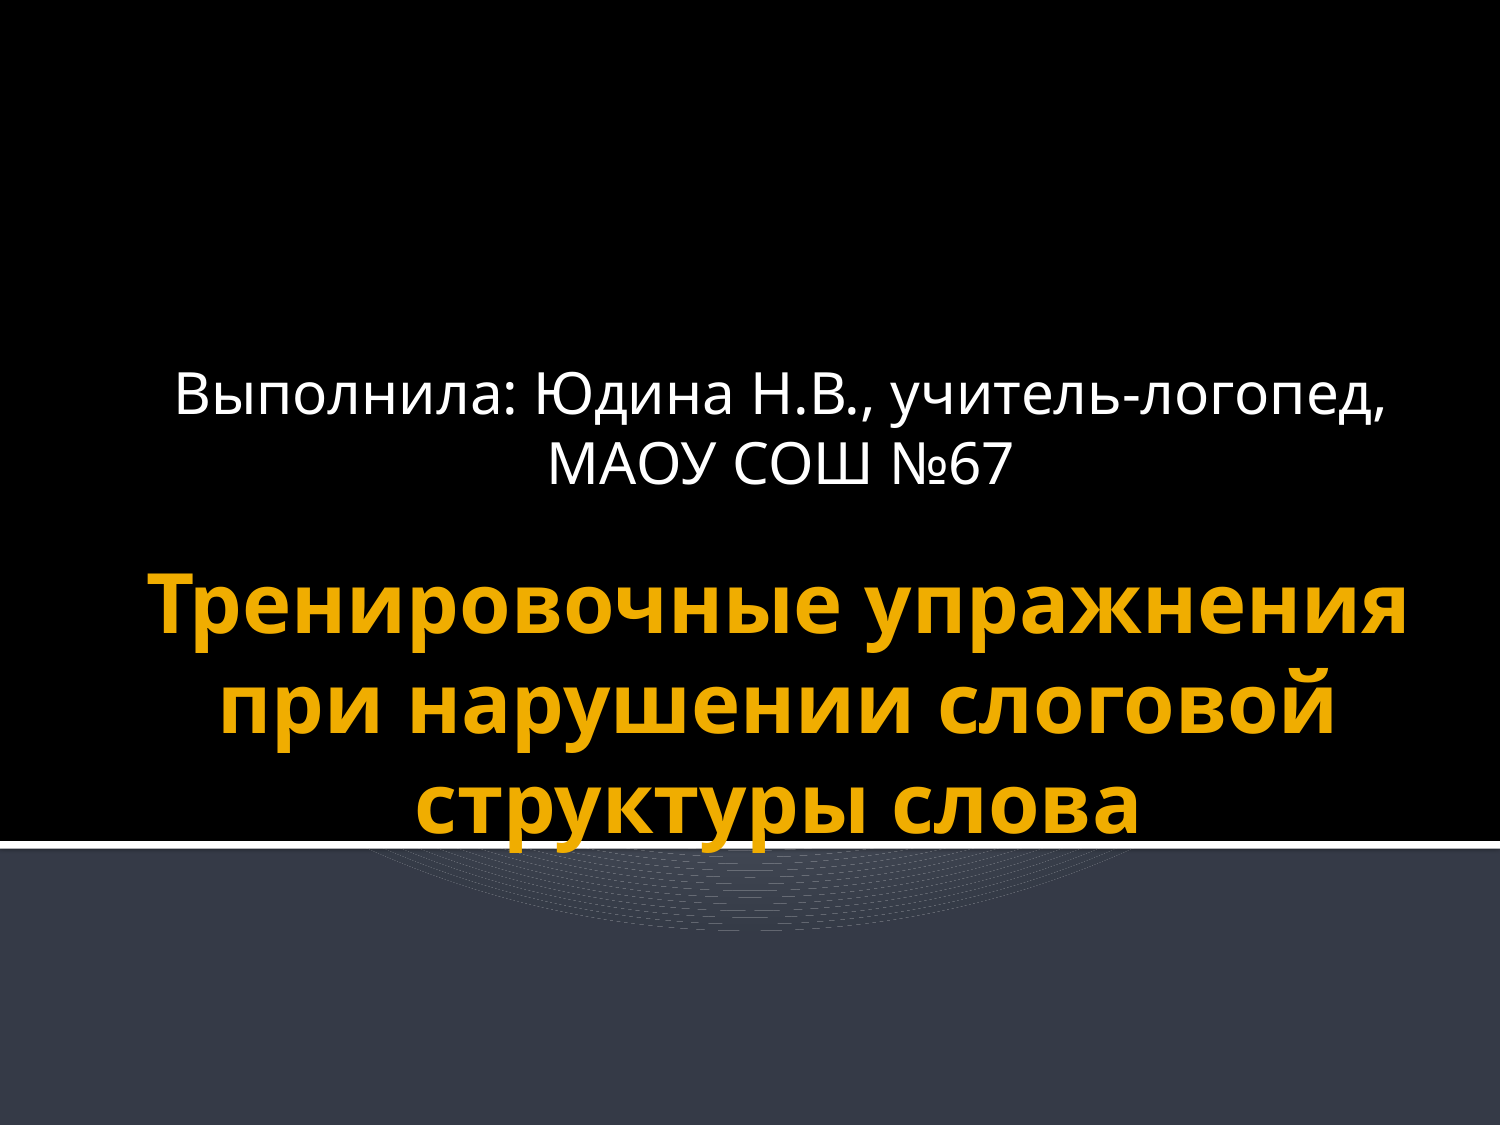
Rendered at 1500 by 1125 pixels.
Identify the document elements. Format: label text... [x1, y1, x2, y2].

title Тренировочные упражнения при нарушении слоговой структуры слова [112, 550, 1438, 825]
subtitle Выполнила: Юдина Н.В., учитель-логопед, МАОУ СОШ №67 [112, 299, 1438, 546]
